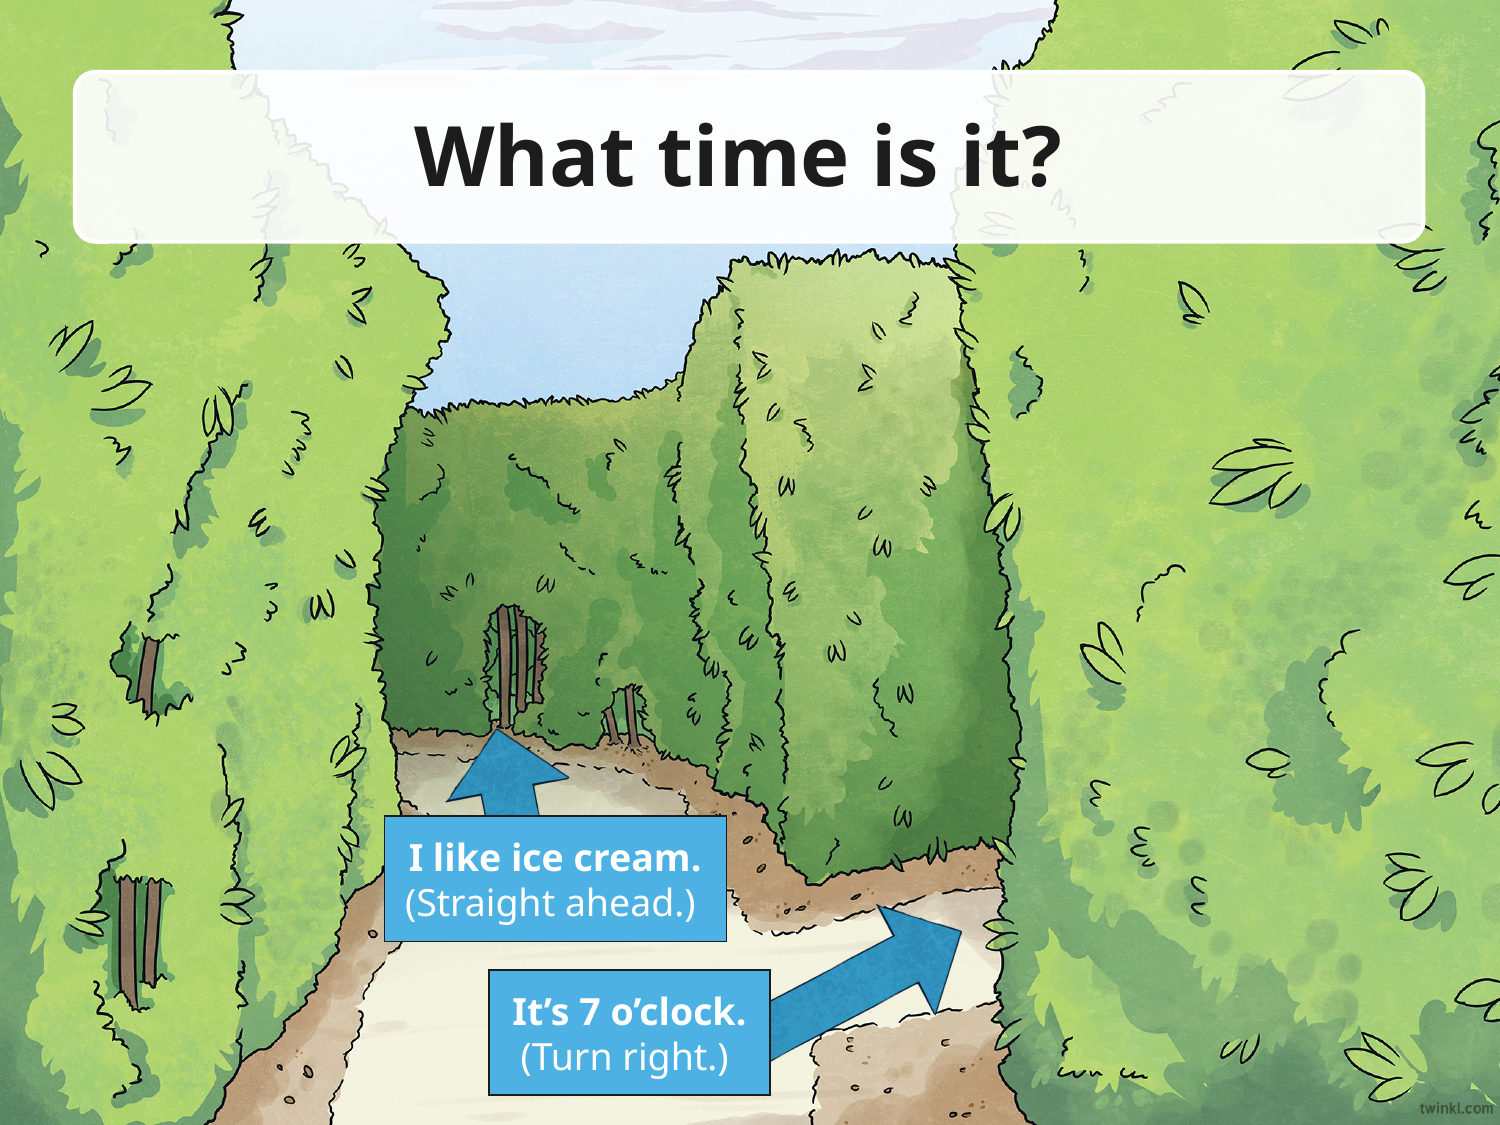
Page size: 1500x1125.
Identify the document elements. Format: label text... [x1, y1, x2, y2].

text_box [384, 729, 739, 947]
text_box [488, 968, 771, 1105]
text_box What time is it? [74, 78, 1424, 242]
text_box [73, 70, 1425, 225]
picture [0, 0, 1500, 1125]
